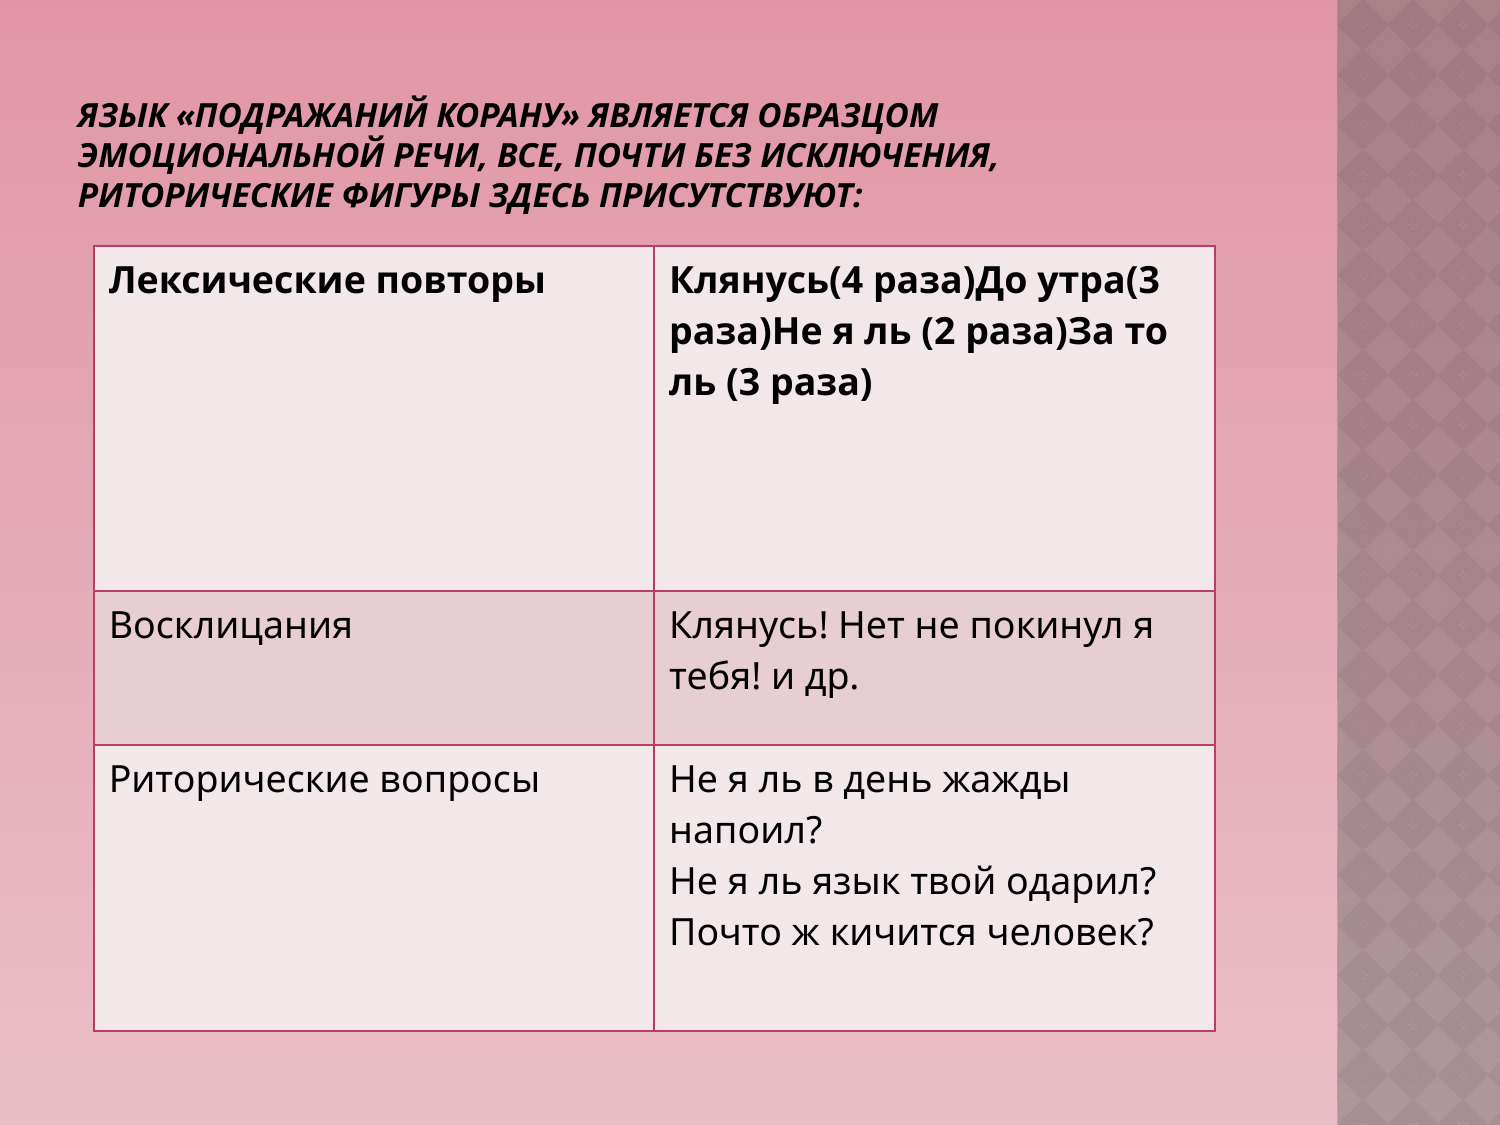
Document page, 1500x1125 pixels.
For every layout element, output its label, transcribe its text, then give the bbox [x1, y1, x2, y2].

title Язык «Подражаний Корану» является образцом эмоциональной речи, все, почти без исключения, риторические фигуры здесь присутствуют: [70, 0, 1259, 404]
table_header Клянусь(4 раза)До утра(3 раза)Не я ль (2 раза)За то ль (3 раза) [655, 247, 1214, 590]
table_header Лексические повторы [95, 247, 653, 590]
table_cell Риторические вопросы [95, 746, 653, 1030]
table_cell Восклицания [95, 592, 653, 744]
table_cell Не я ль в день жажды напоил? Не я ль язык твой одарил? Почто ж кичится человек? [655, 746, 1214, 1030]
table_cell Клянусь! Нет не покинул я тебя! и др. [655, 592, 1214, 744]
